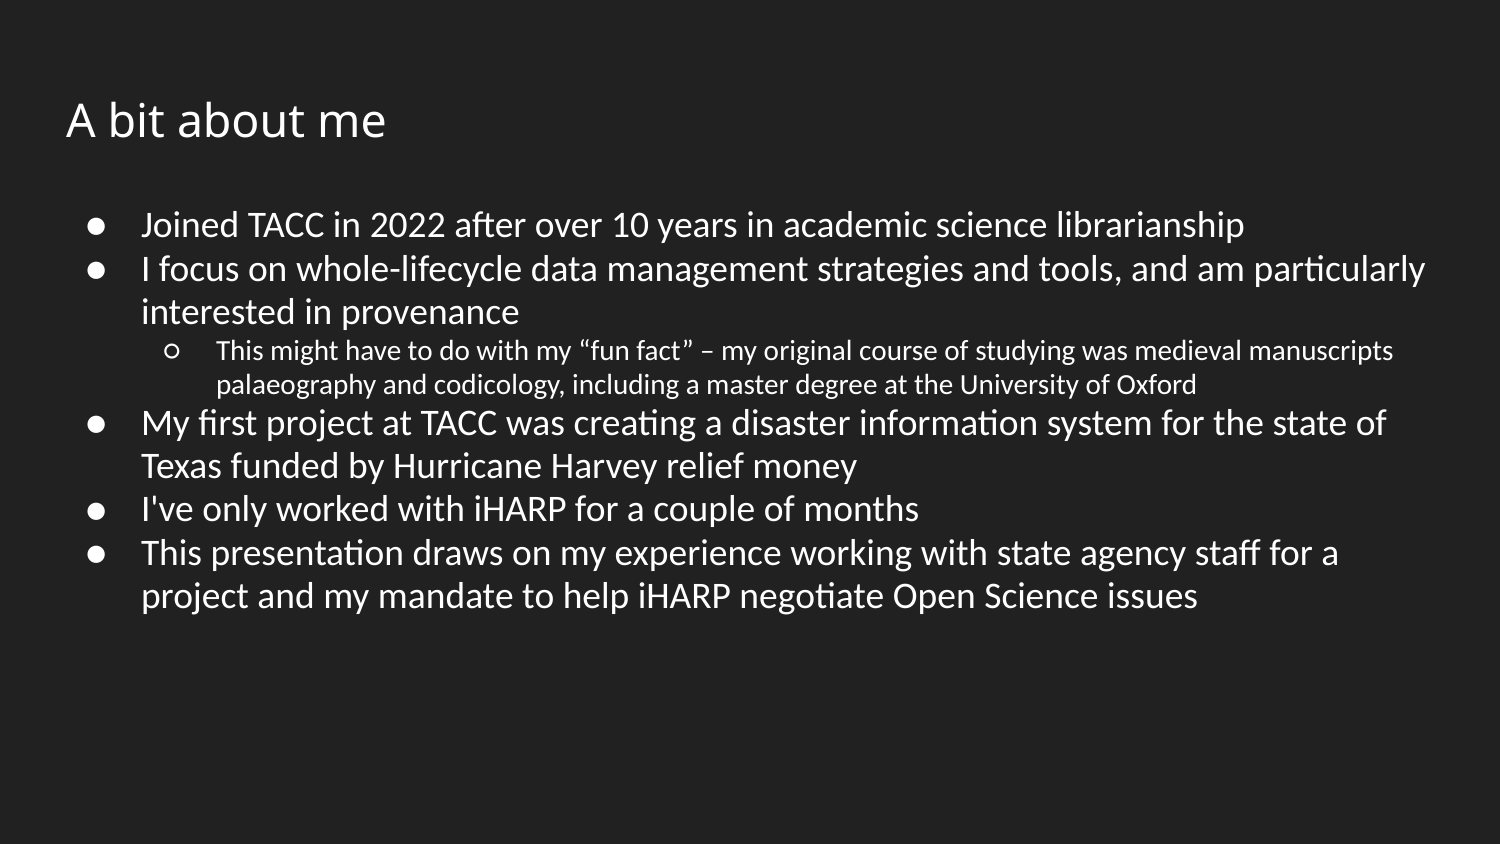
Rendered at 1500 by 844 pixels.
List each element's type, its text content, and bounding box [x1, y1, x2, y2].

list Joined TACC in 2022 after over 10 years in academic science librarianship I focus on whole-lifecycle data management strategies and tools, and am particularly interested in provenance This might have to do with my “fun fact” – my original course of studying was medieval manuscripts palaeography and codicology, including a master degree at the University of Oxford My first project at TACC was creating a disaster information system for the state of Texas funded by Hurricane Harvey relief money I've only worked with iHARP for a couple of months This presentation draws on my experience working with state agency staff for a project and my mandate to help iHARP negotiate Open Science issues [51, 189, 1449, 750]
title A bit about me [51, 72, 1449, 167]
